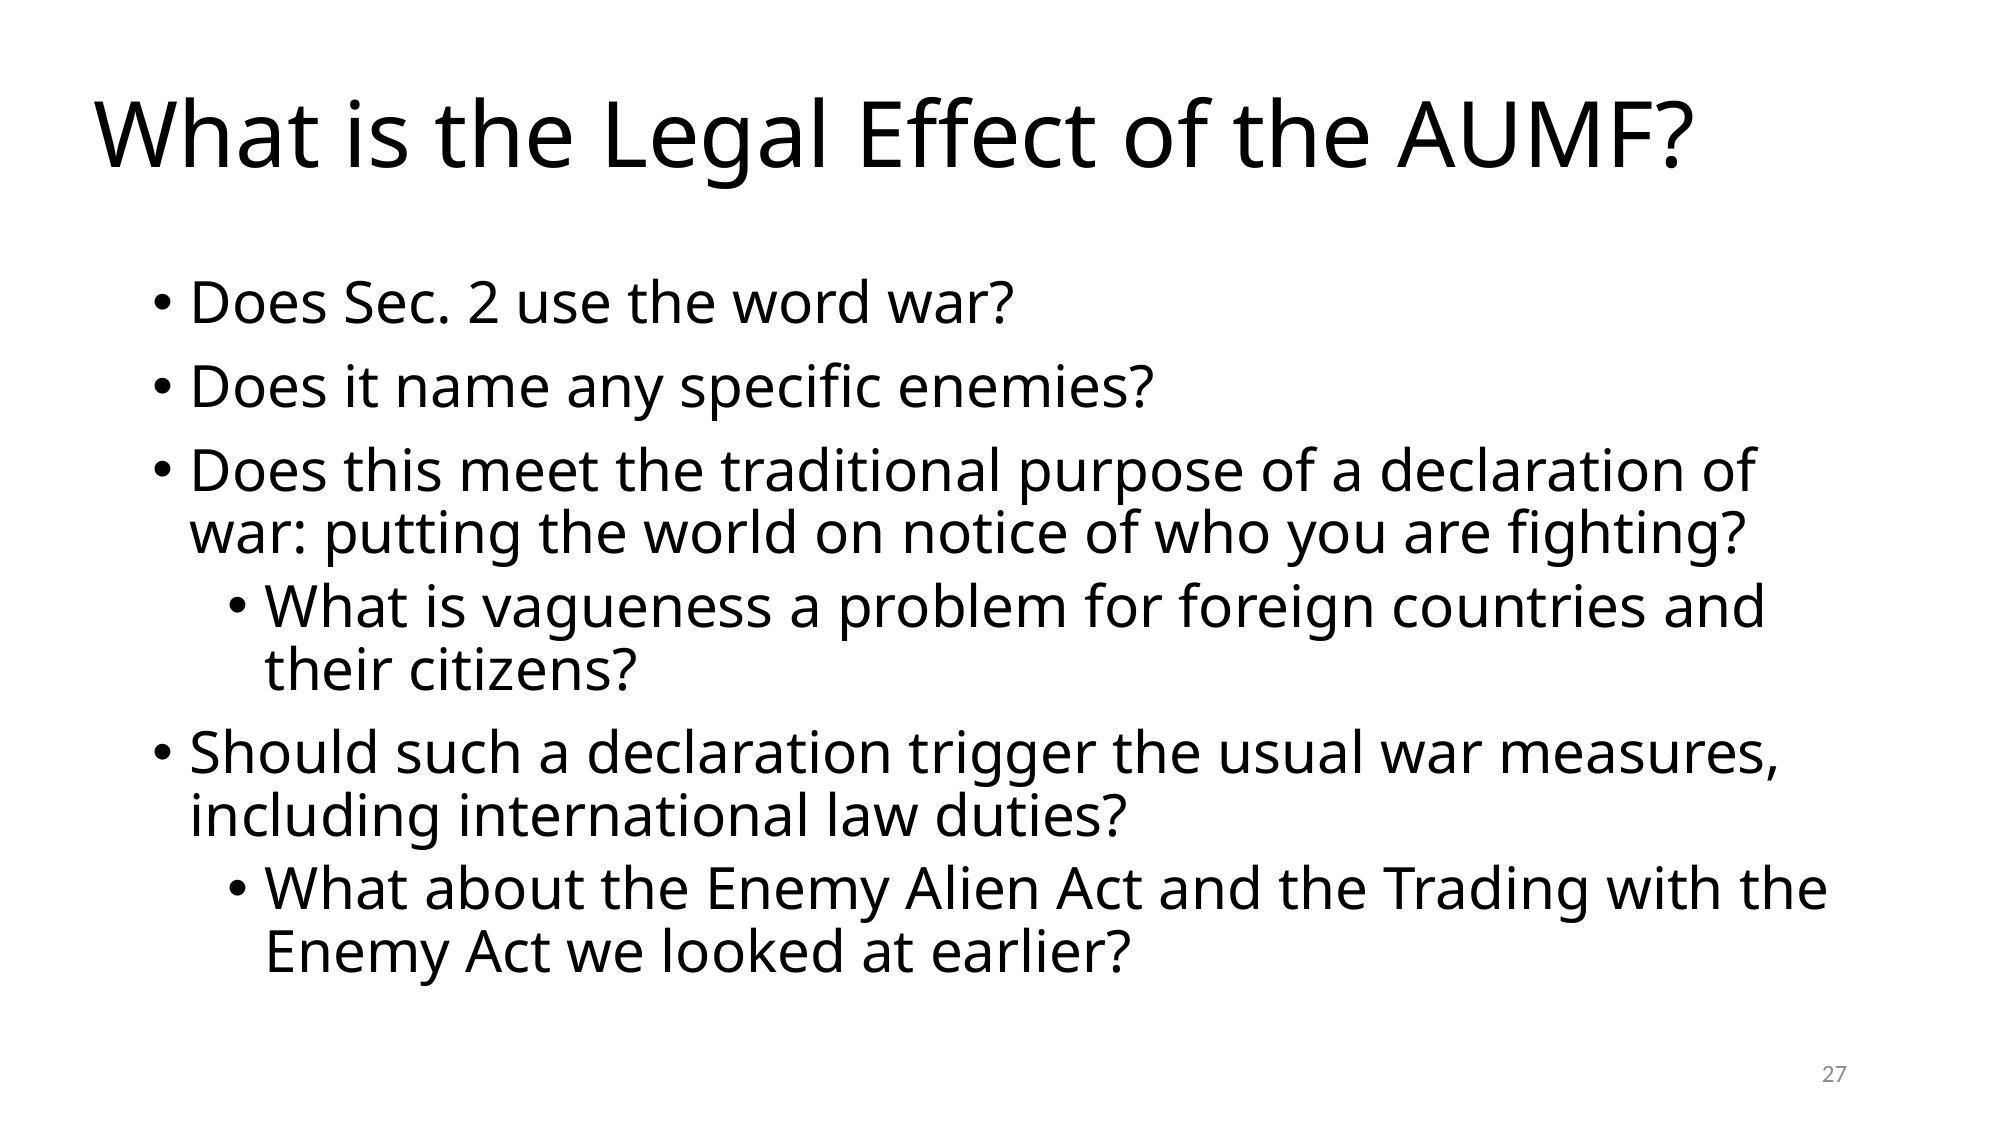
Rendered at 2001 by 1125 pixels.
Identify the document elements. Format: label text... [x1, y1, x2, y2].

slide_number 27 [1412, 1042, 1863, 1103]
title What is the Legal Effect of the AUMF? [78, 39, 1895, 237]
list Does Sec. 2 use the word war? Does it name any specific enemies? Does this meet the traditional purpose of a declaration of war: putting the world on notice of who you are fighting? What is vagueness a problem for foreign countries and their citizens? Should such a declaration trigger the usual war measures, including international law duties? What about the Enemy Alien Act and the Trading with the Enemy Act we looked at earlier? [137, 266, 1896, 1043]
